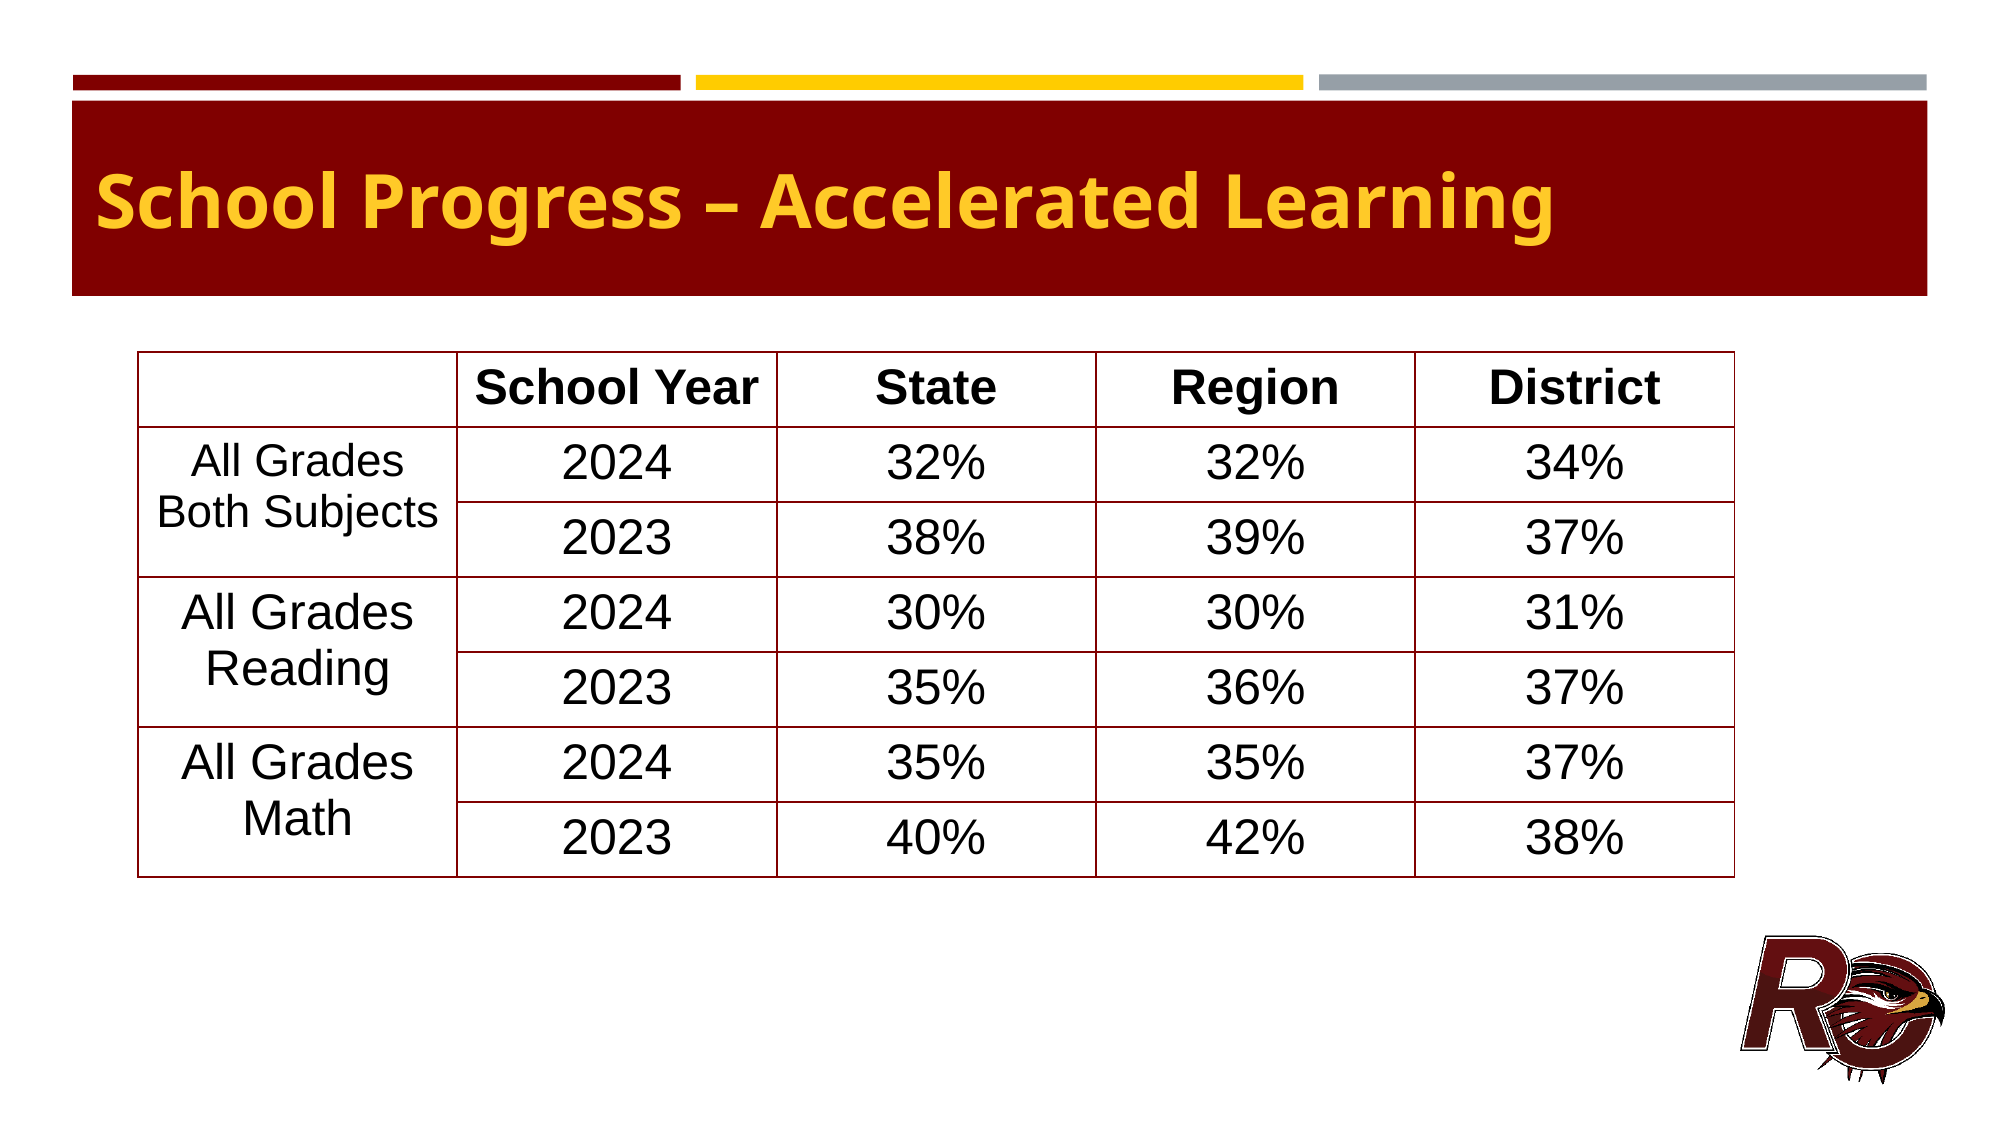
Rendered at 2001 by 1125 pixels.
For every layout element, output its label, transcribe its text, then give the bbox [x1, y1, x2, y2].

table_header District [1416, 353, 1734, 426]
table_cell 37% [1416, 728, 1734, 801]
table_cell 2024 [458, 728, 776, 801]
table_cell 30% [1097, 578, 1414, 651]
table_cell 34% [1416, 428, 1734, 501]
table_cell 2023 [458, 803, 776, 876]
table_cell All Grades Math [139, 728, 456, 876]
table_cell 39% [1097, 503, 1414, 576]
table_header State [778, 353, 1095, 426]
table_cell 35% [778, 653, 1095, 726]
table_cell All Grades Both Subjects [139, 428, 456, 576]
table_cell 36% [1097, 653, 1414, 726]
table_cell 2024 [458, 428, 776, 501]
table_cell 30% [778, 578, 1095, 651]
table_header Region [1097, 353, 1414, 426]
table_cell 2023 [458, 653, 776, 726]
table_cell 38% [778, 503, 1095, 576]
table_cell 40% [778, 803, 1095, 876]
table_cell 42% [1097, 803, 1414, 876]
title School Progress – Accelerated Learning [95, 115, 1905, 282]
table_cell All Grades Reading [139, 578, 456, 726]
picture [1735, 929, 1949, 1087]
table_header School Year [458, 353, 776, 426]
table_cell 2023 [458, 503, 776, 576]
table_cell 31% [1416, 578, 1734, 651]
table_cell 32% [1097, 428, 1414, 501]
table_cell 35% [1097, 728, 1414, 801]
table_cell 2024 [458, 578, 776, 651]
table_cell 38% [1416, 803, 1734, 876]
table_cell 32% [778, 428, 1095, 501]
table_cell 35% [778, 728, 1095, 801]
table_cell 37% [1416, 653, 1734, 726]
table_cell 37% [1416, 503, 1734, 576]
table_header [139, 353, 456, 426]
